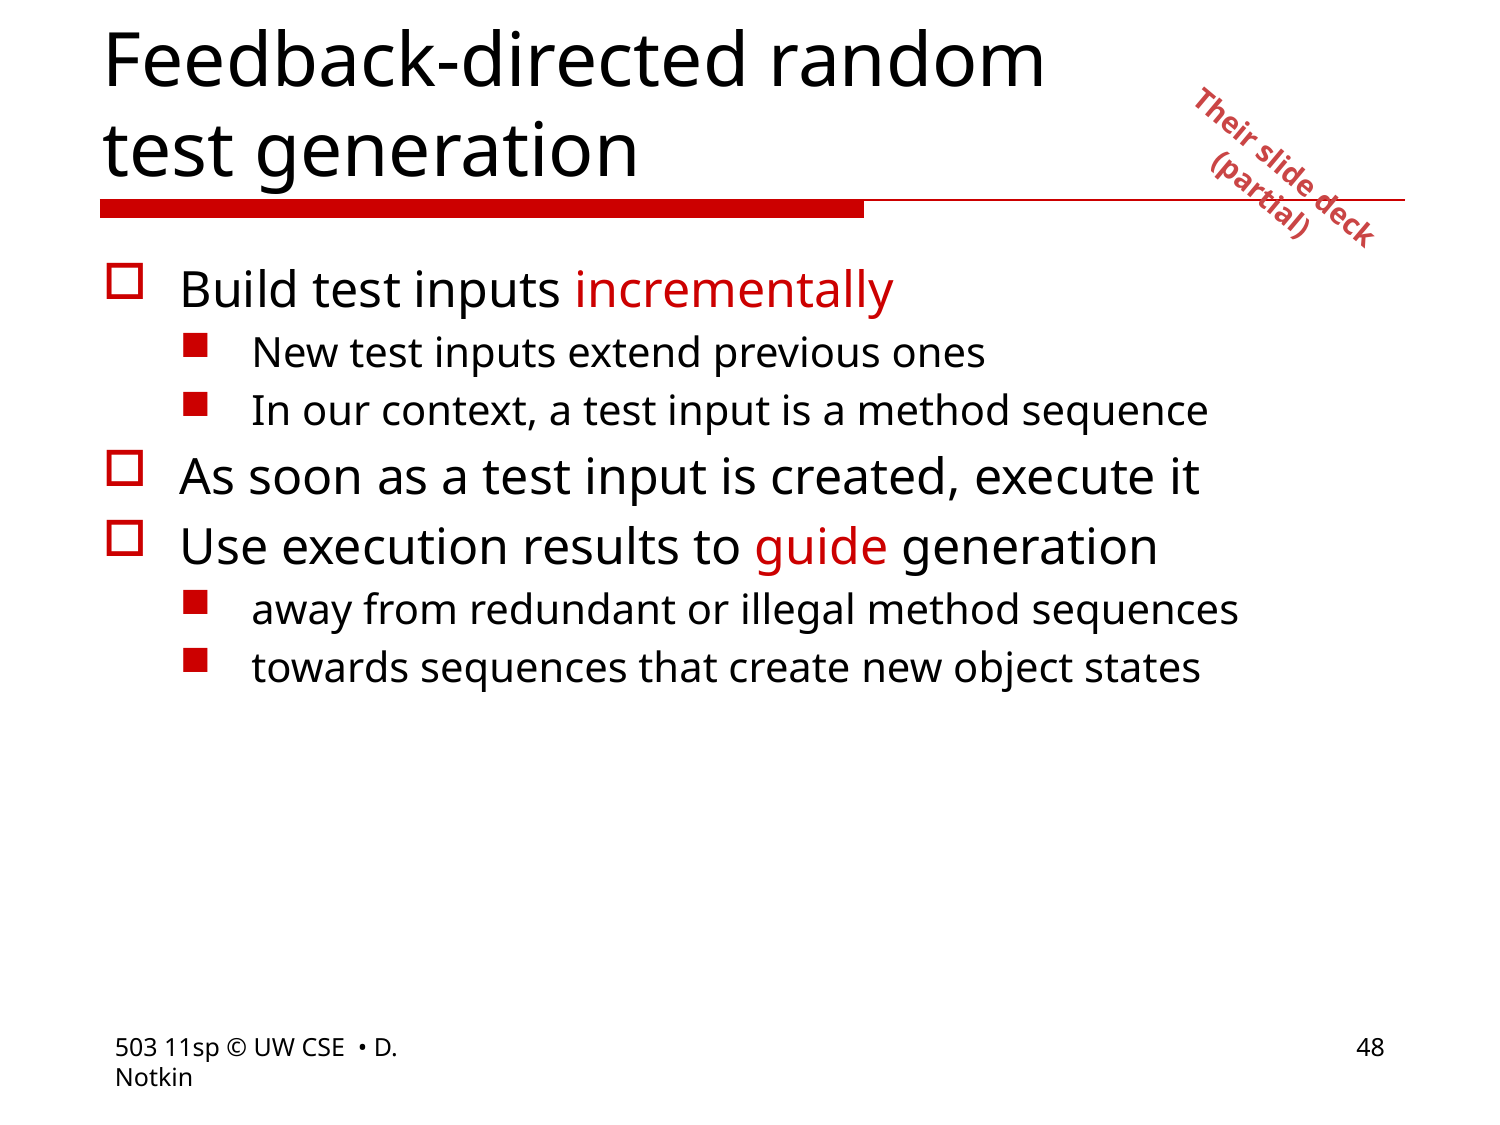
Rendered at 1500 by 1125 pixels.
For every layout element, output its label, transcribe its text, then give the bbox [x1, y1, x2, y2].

text_box Their slide deck (partial) [1147, 64, 1401, 296]
slide_number 503 11sp © UW CSE • D. Notkin [99, 1024, 425, 1103]
list Build test inputs incrementally New test inputs extend previous ones In our context, a test input is a method sequence As soon as a test input is created, execute it Use execution results to guide generation away from redundant or illegal method sequences towards sequences that create new object states [87, 249, 1400, 1000]
title Feedback-directed random test generation [87, 0, 1438, 200]
slide_number 48 [1074, 1024, 1400, 1103]
